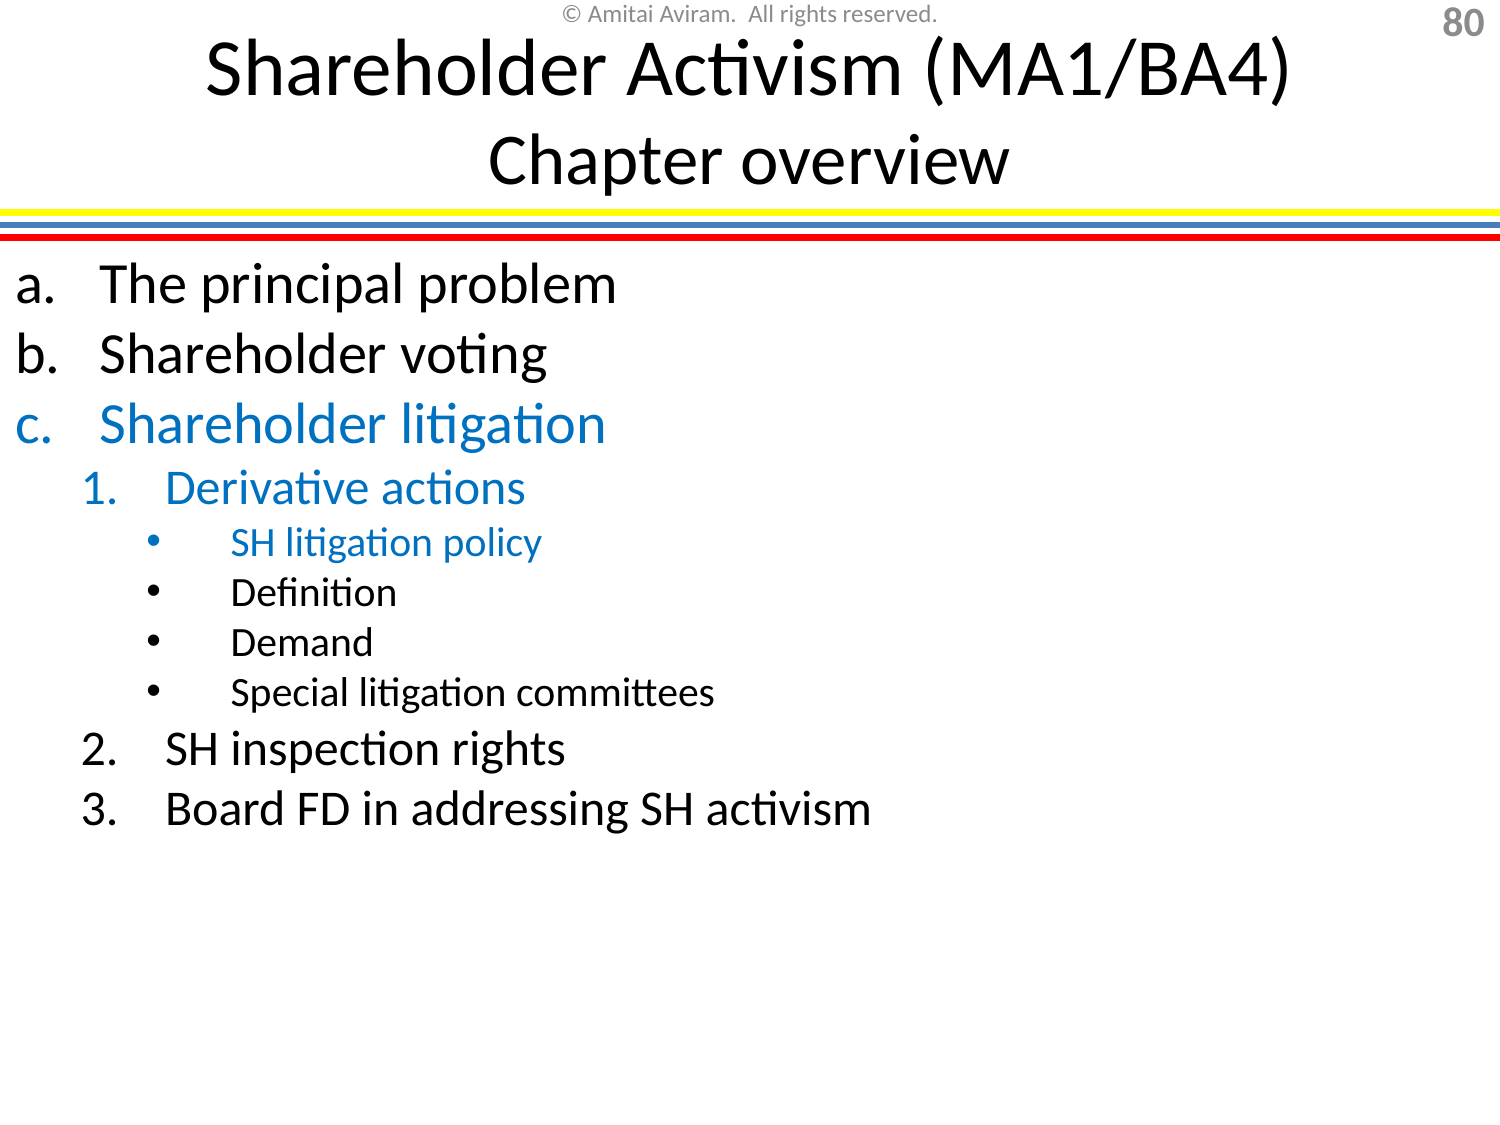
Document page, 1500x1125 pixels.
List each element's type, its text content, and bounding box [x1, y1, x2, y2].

title Shareholder Activism (MA1/BA4) Chapter overview [0, 0, 1500, 213]
list The principal problem Shareholder voting Shareholder litigation Derivative actions SH litigation policy Definition Demand Special litigation committees SH inspection rights Board FD in addressing SH activism [0, 237, 1500, 1125]
